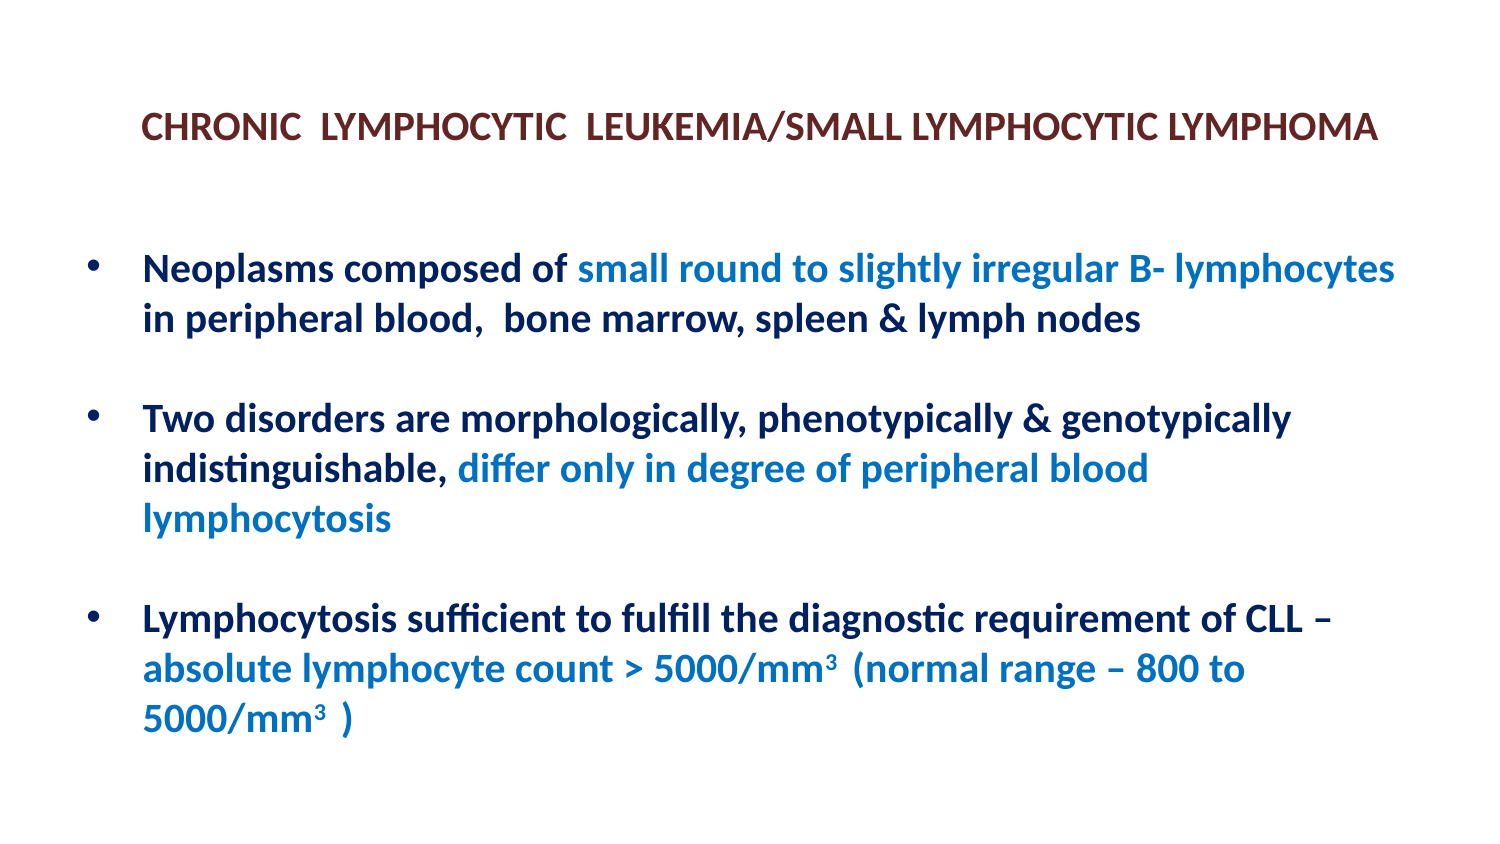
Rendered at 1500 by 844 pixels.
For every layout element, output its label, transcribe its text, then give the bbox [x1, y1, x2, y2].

list Neoplasms composed of small round to slightly irregular B- lymphocytes in peripheral blood, bone marrow, spleen & lymph nodes Two disorders are morphologically, phenotypically & genotypically indistinguishable, differ only in degree of peripheral blood lymphocytosis Lymphocytosis sufficient to fulfill the diagnostic requirement of CLL – absolute lymphocyte count > 5000/mm3 (normal range – 800 to 5000/mm3 ) [71, 232, 1422, 790]
title CHRONIC LYMPHOCYTIC LEUKEMIA/SMALL LYMPHOCYTIC LYMPHOMA [75, 33, 1425, 175]
